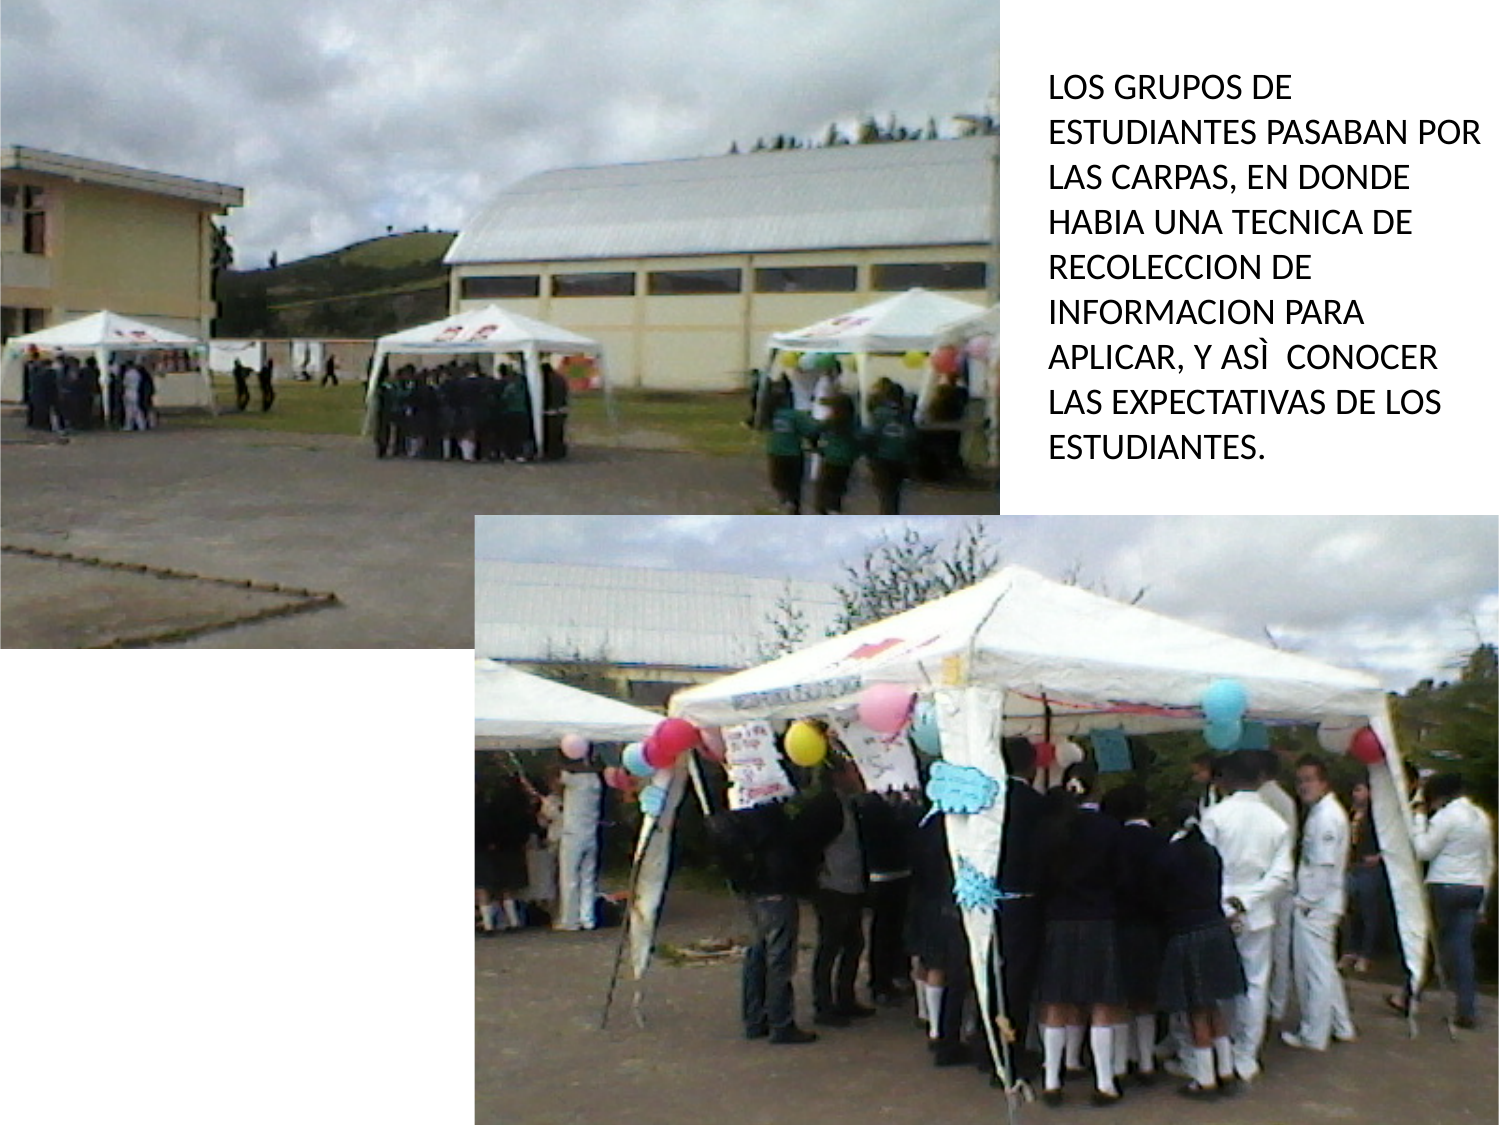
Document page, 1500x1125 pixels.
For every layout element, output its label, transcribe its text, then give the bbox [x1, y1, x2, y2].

text_box LOS GRUPOS DE ESTUDIANTES PASABAN POR LAS CARPAS, EN DONDE HABIA UNA TECNICA DE RECOLECCION DE INFORMACION PARA APLICAR, Y ASÌ CONOCER LAS EXPECTATIVAS DE LOS ESTUDIANTES. [1033, 54, 1499, 475]
picture [0, 0, 1499, 1125]
